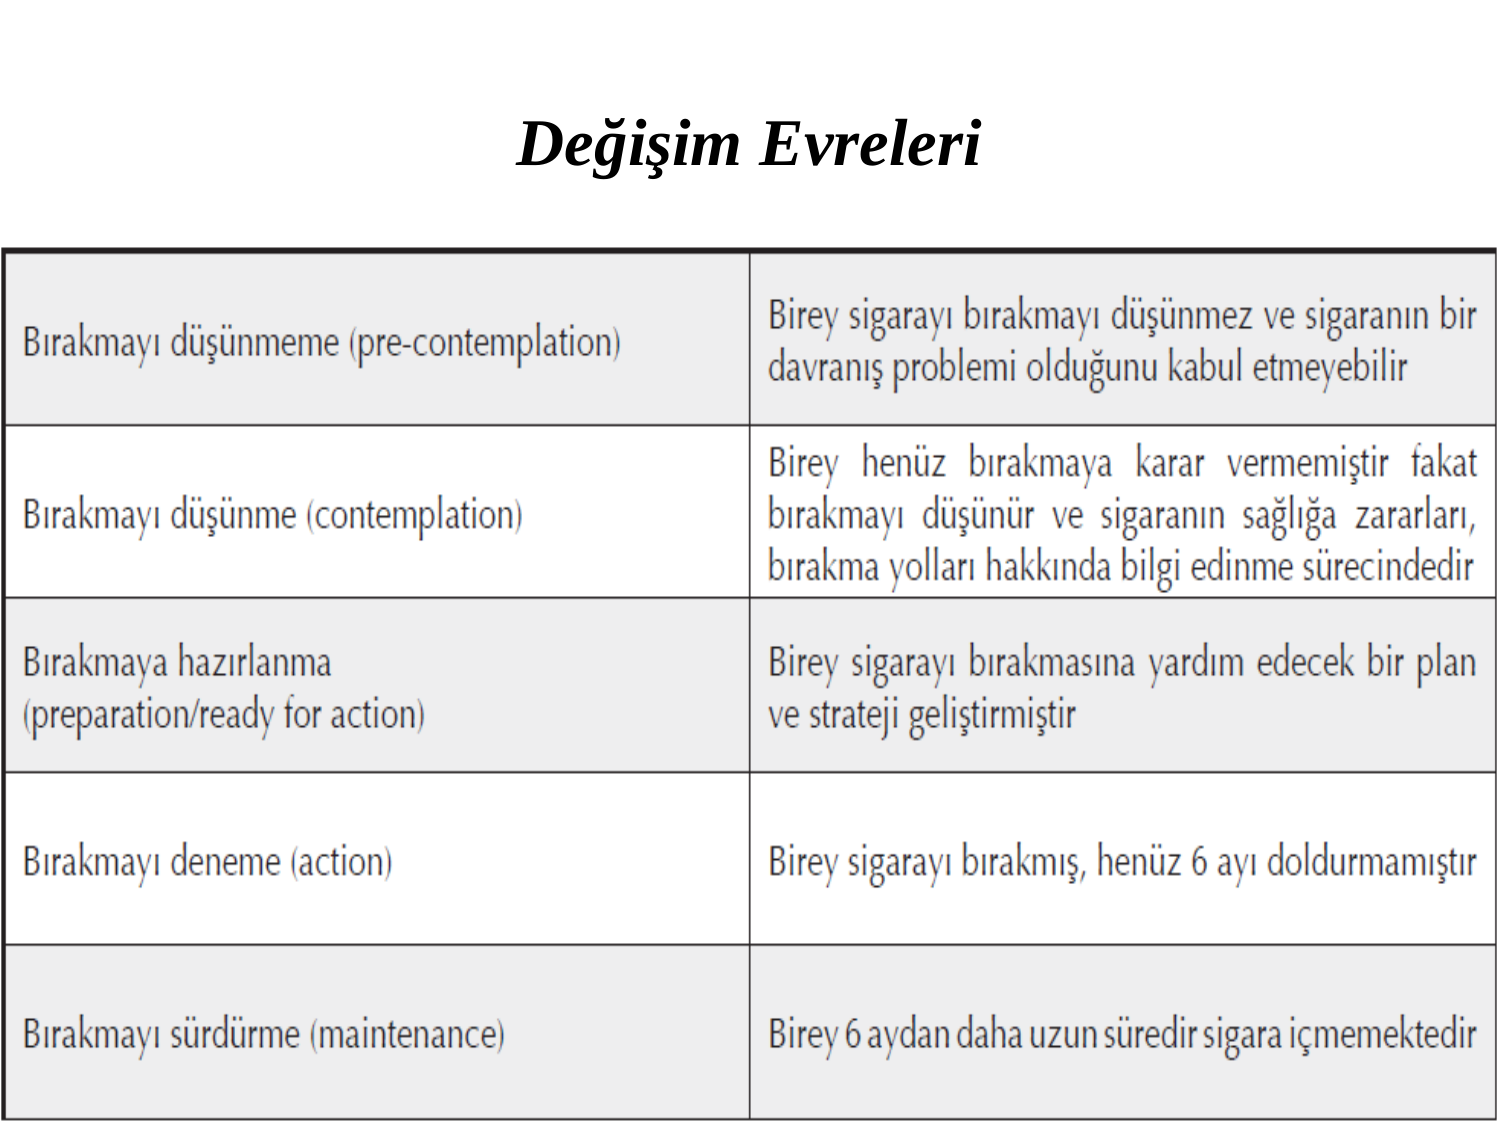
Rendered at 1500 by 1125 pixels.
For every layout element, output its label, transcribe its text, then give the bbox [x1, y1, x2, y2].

title Değişim Evreleri [74, 44, 1426, 233]
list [0, 245, 1500, 1125]
